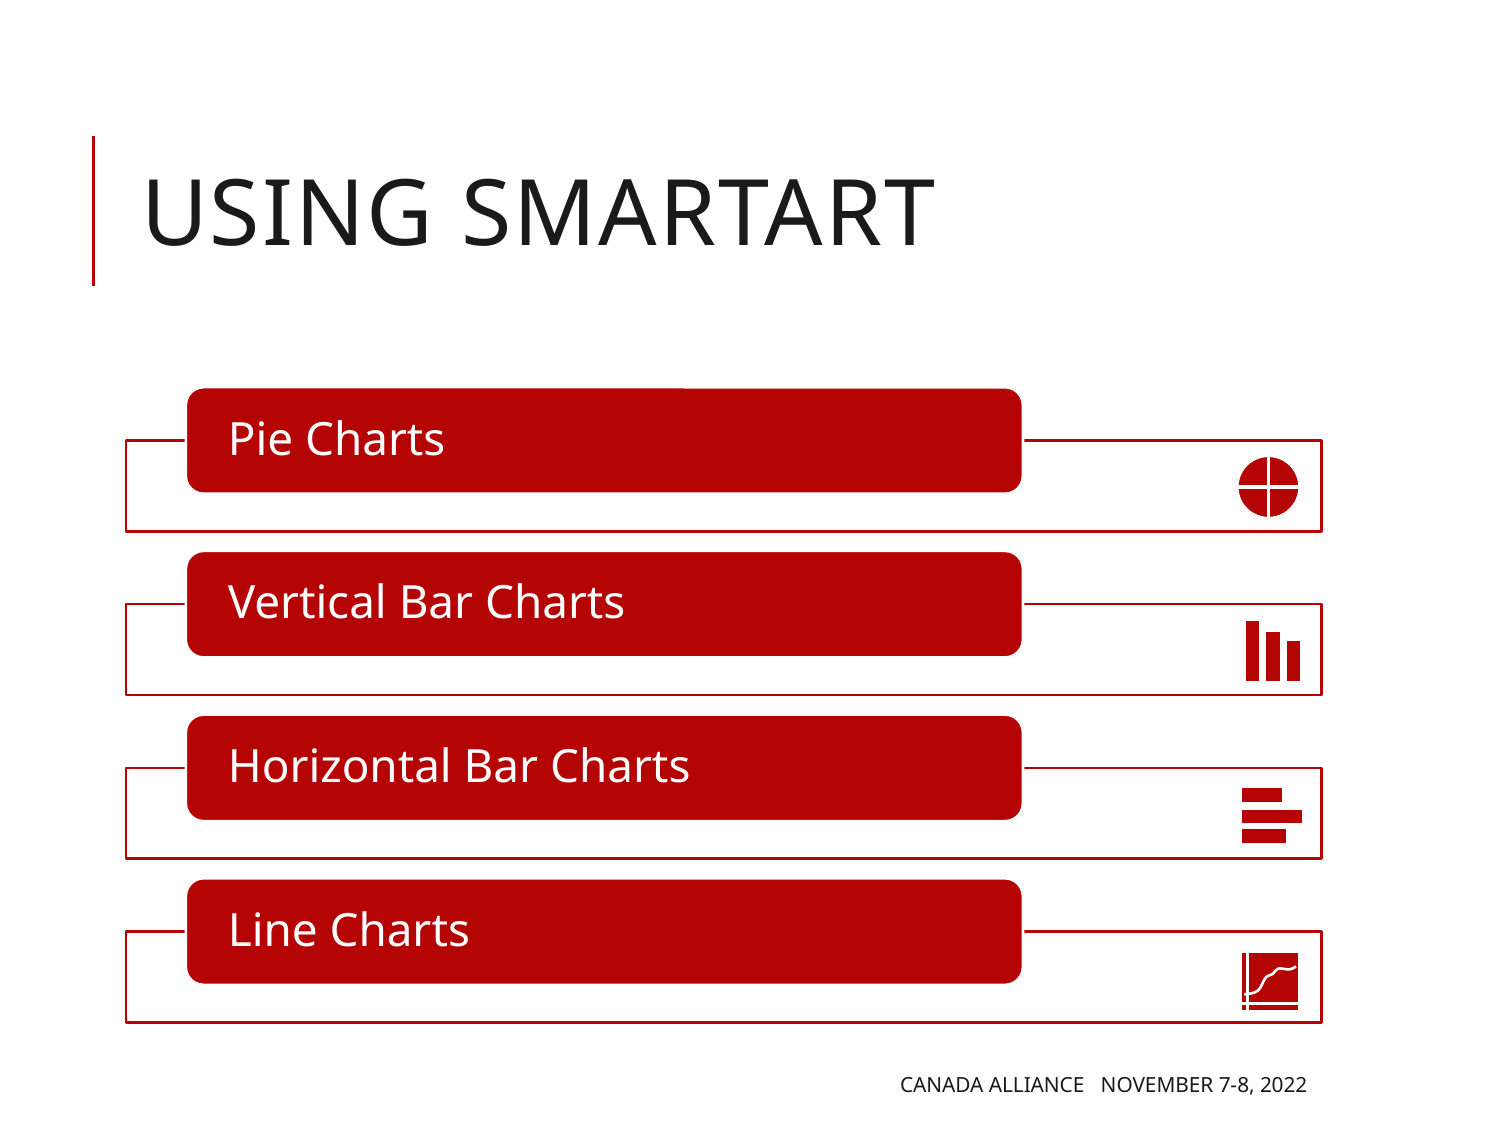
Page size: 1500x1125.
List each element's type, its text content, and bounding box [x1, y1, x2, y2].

title Using SmartART [126, 96, 1322, 342]
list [125, 374, 1323, 1036]
footer Canada Alliance November 7-8, 2022 [595, 1061, 1322, 1107]
